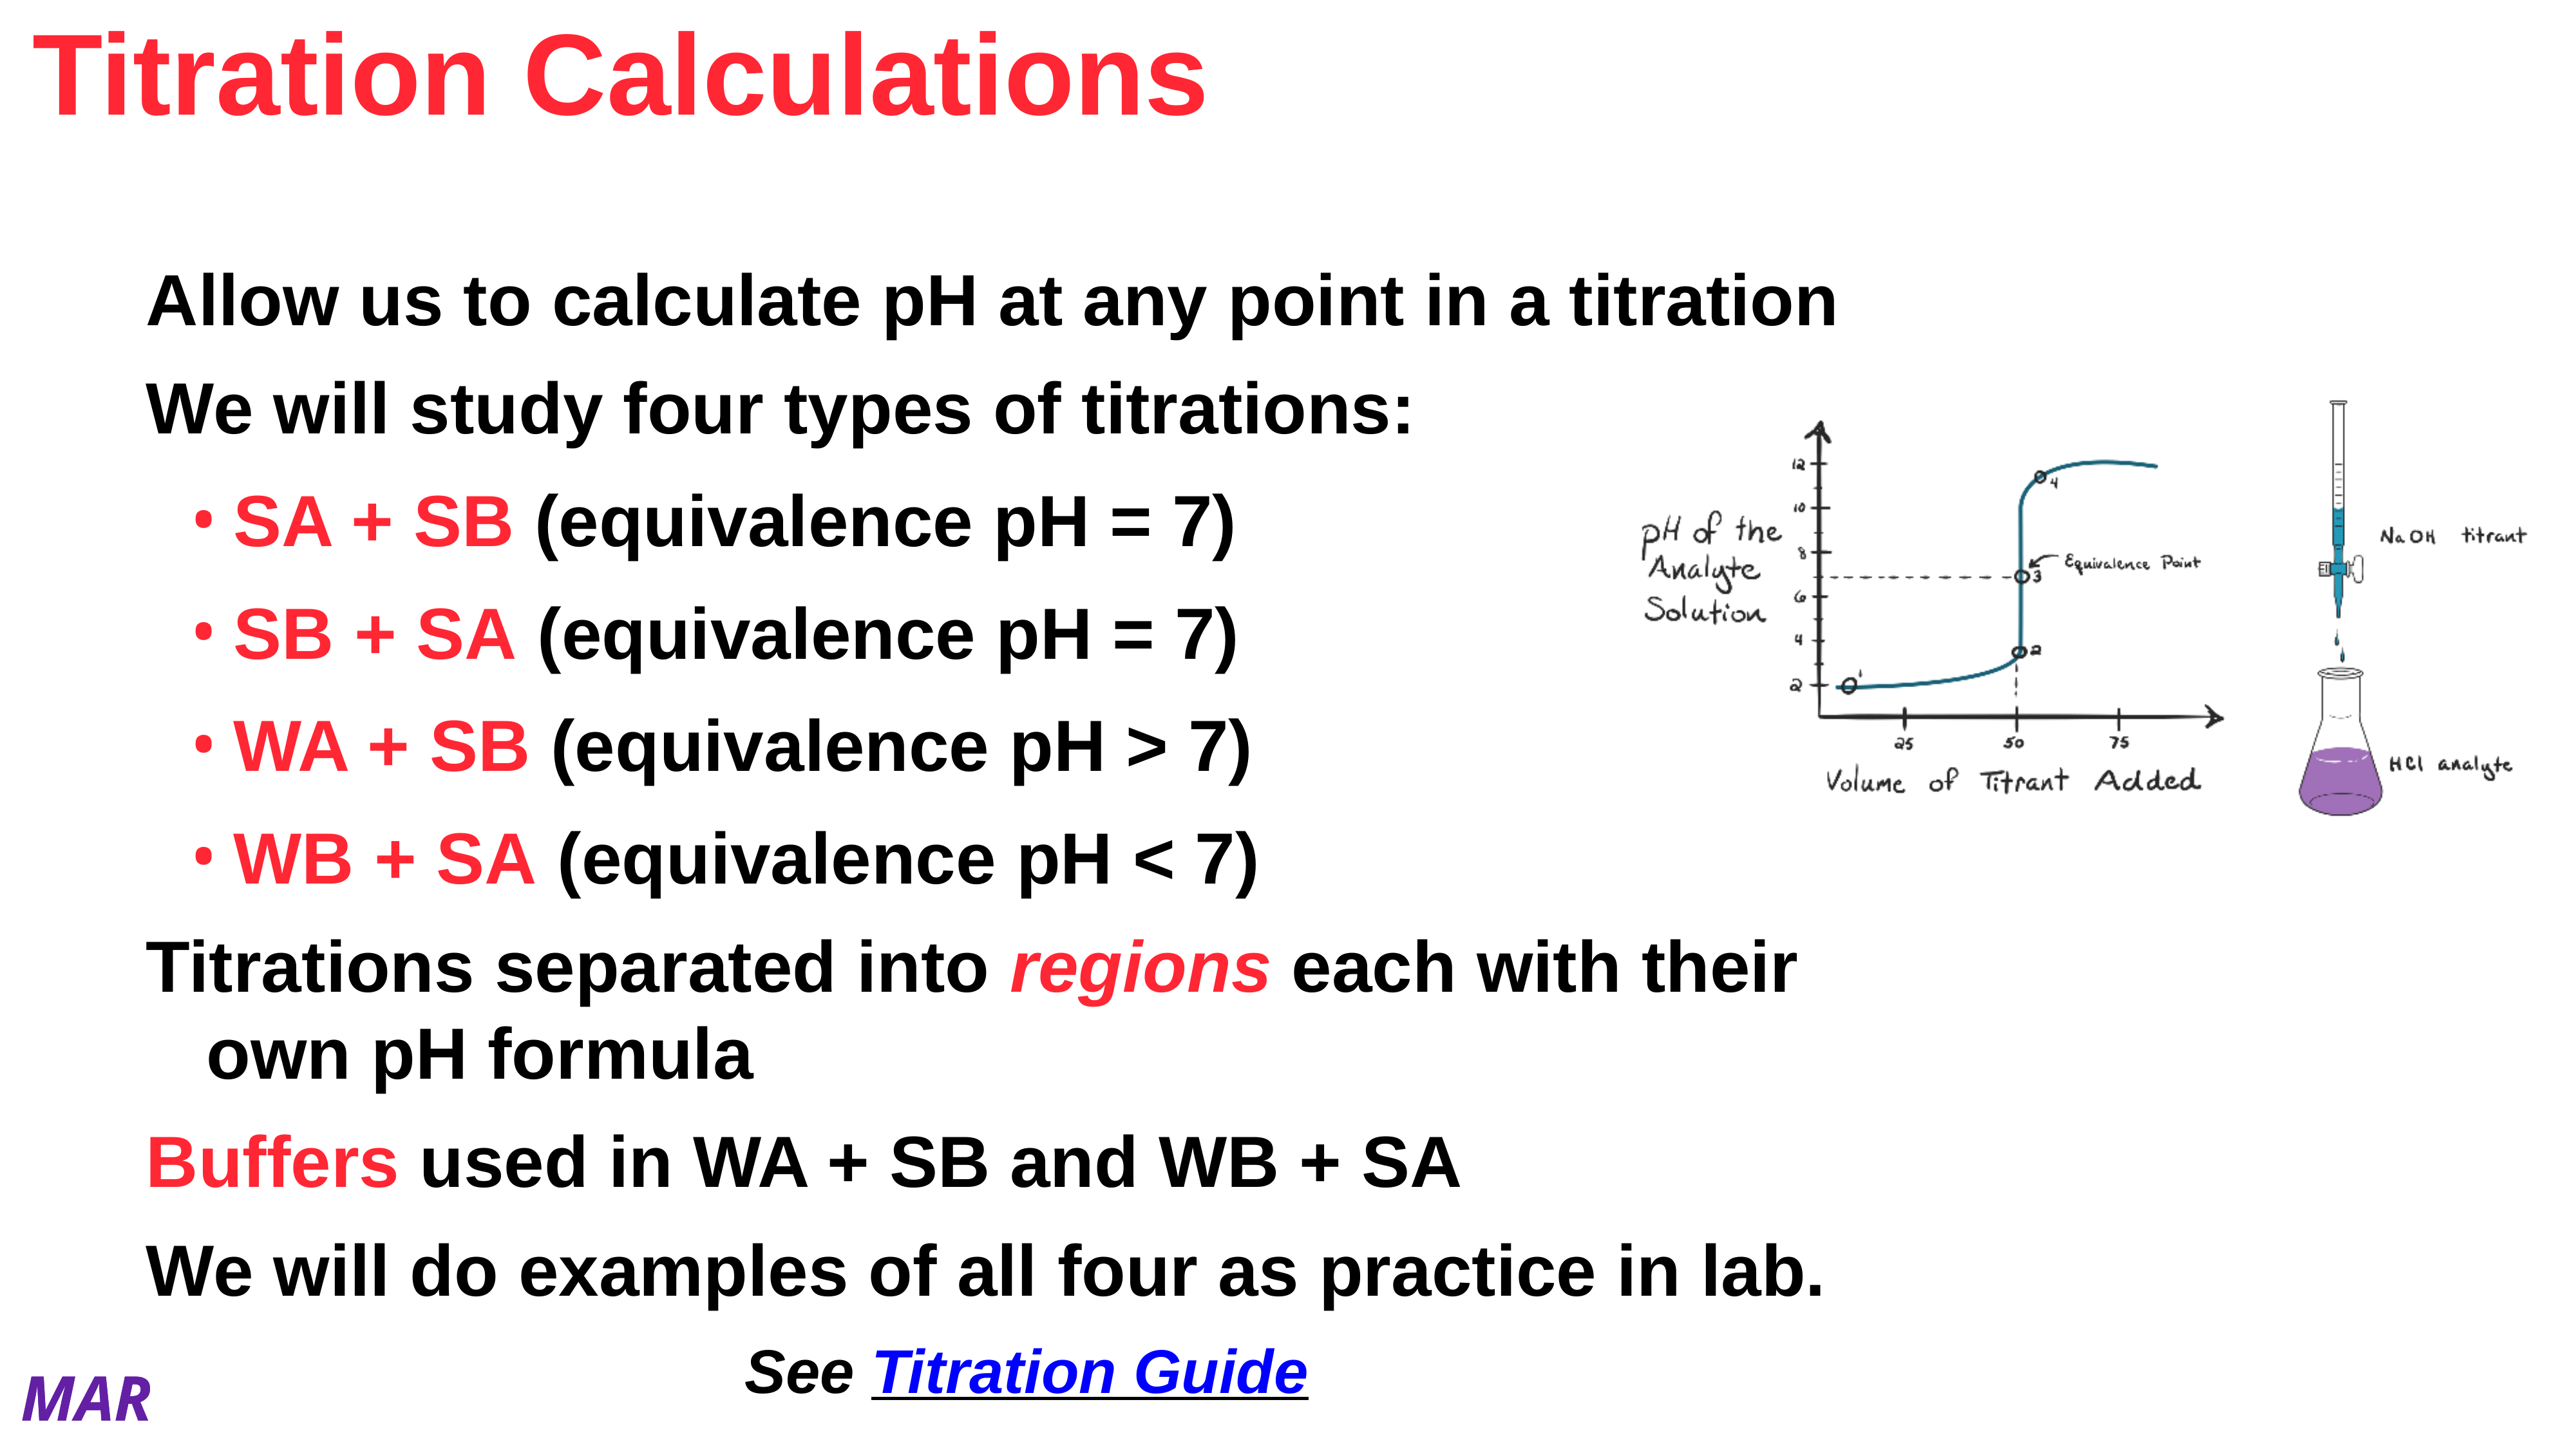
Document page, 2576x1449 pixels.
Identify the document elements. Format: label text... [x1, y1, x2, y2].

picture [1633, 394, 2533, 827]
list Allow us to calculate pH at any point in a titration We will study four types of titrations: SA + SB (equivalence pH = 7) SB + SA (equivalence pH = 7) WA + SB (equivalence pH > 7) WB + SA (equivalence pH < 7) Titrations separated into regions each with their own pH formula Buffers used in WA + SB and WB + SA We will do examples of all four as practice in lab. See Titration Guide [128, 243, 1926, 1449]
title Titration Calculations [0, 0, 1379, 199]
text_box MAR [3, 1349, 170, 1443]
